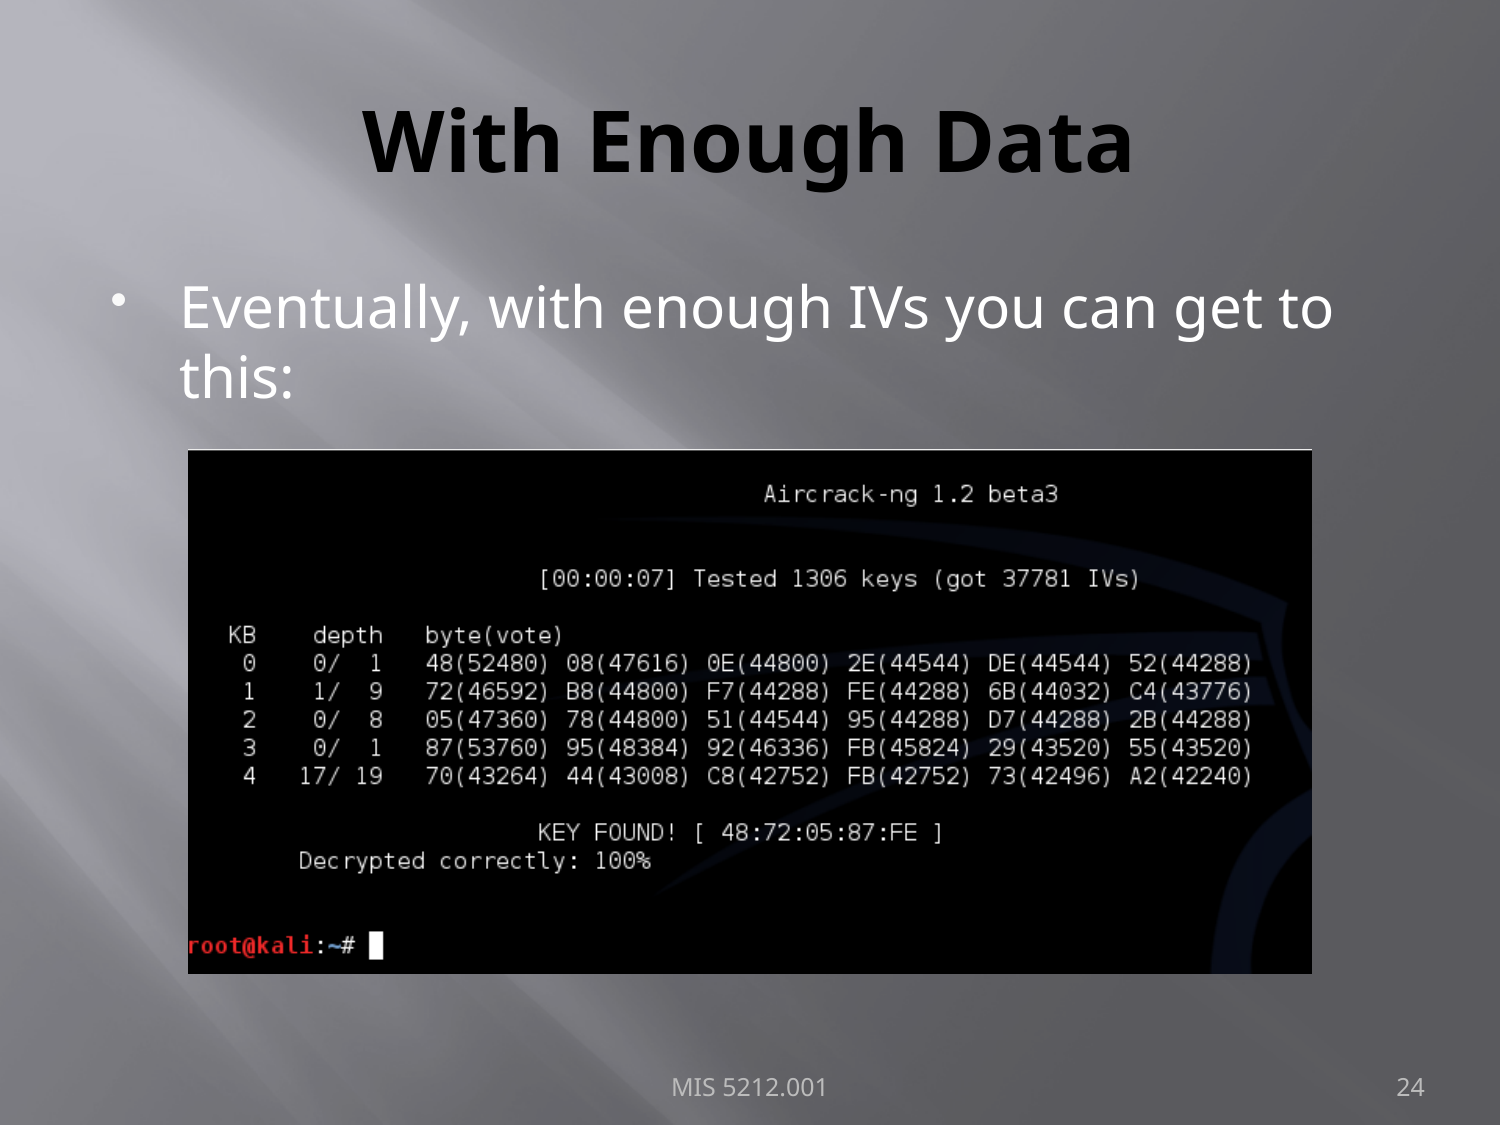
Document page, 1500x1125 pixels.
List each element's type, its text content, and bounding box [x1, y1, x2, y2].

footer MIS 5212.001 [512, 1052, 988, 1113]
slide_number 24 [1299, 1052, 1425, 1113]
picture [188, 449, 1312, 974]
title With Enough Data [75, 45, 1425, 233]
list Eventually, with enough IVs you can get to this: [75, 262, 1425, 1035]
